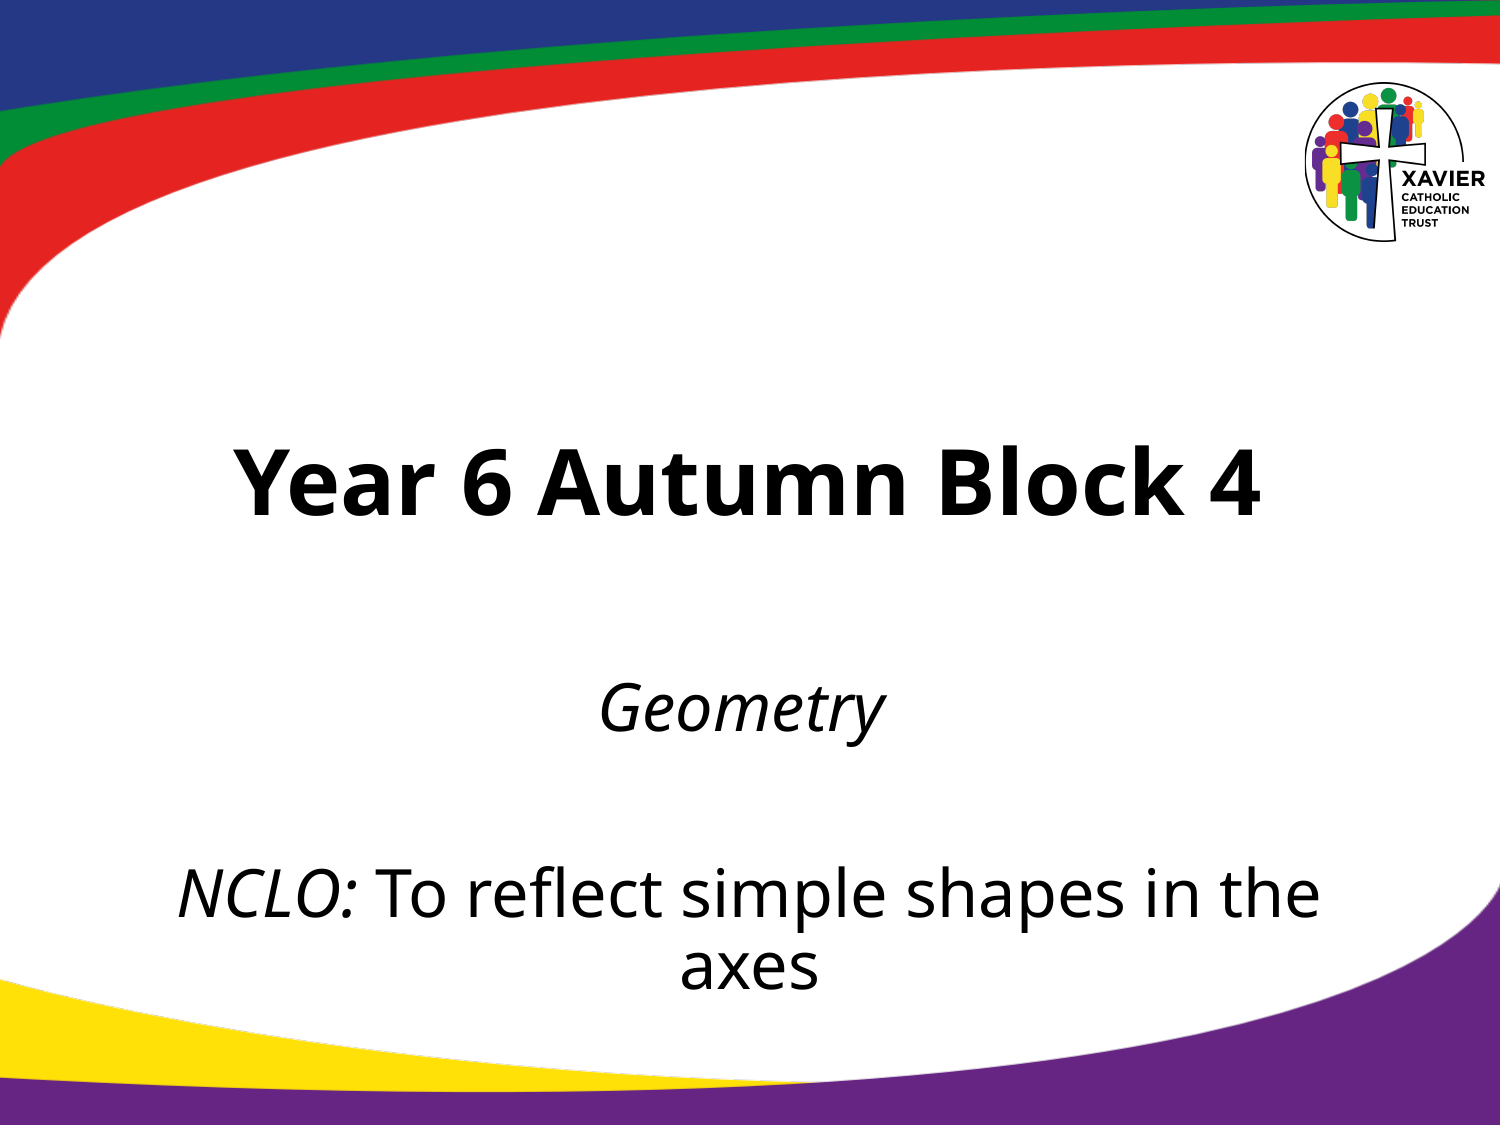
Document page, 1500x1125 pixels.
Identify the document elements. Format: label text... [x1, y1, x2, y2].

title Year 6 Autumn Block 4 [81, 376, 1415, 594]
list Geometry NCLO: To reflect simple shapes in the axes [103, 666, 1397, 1014]
